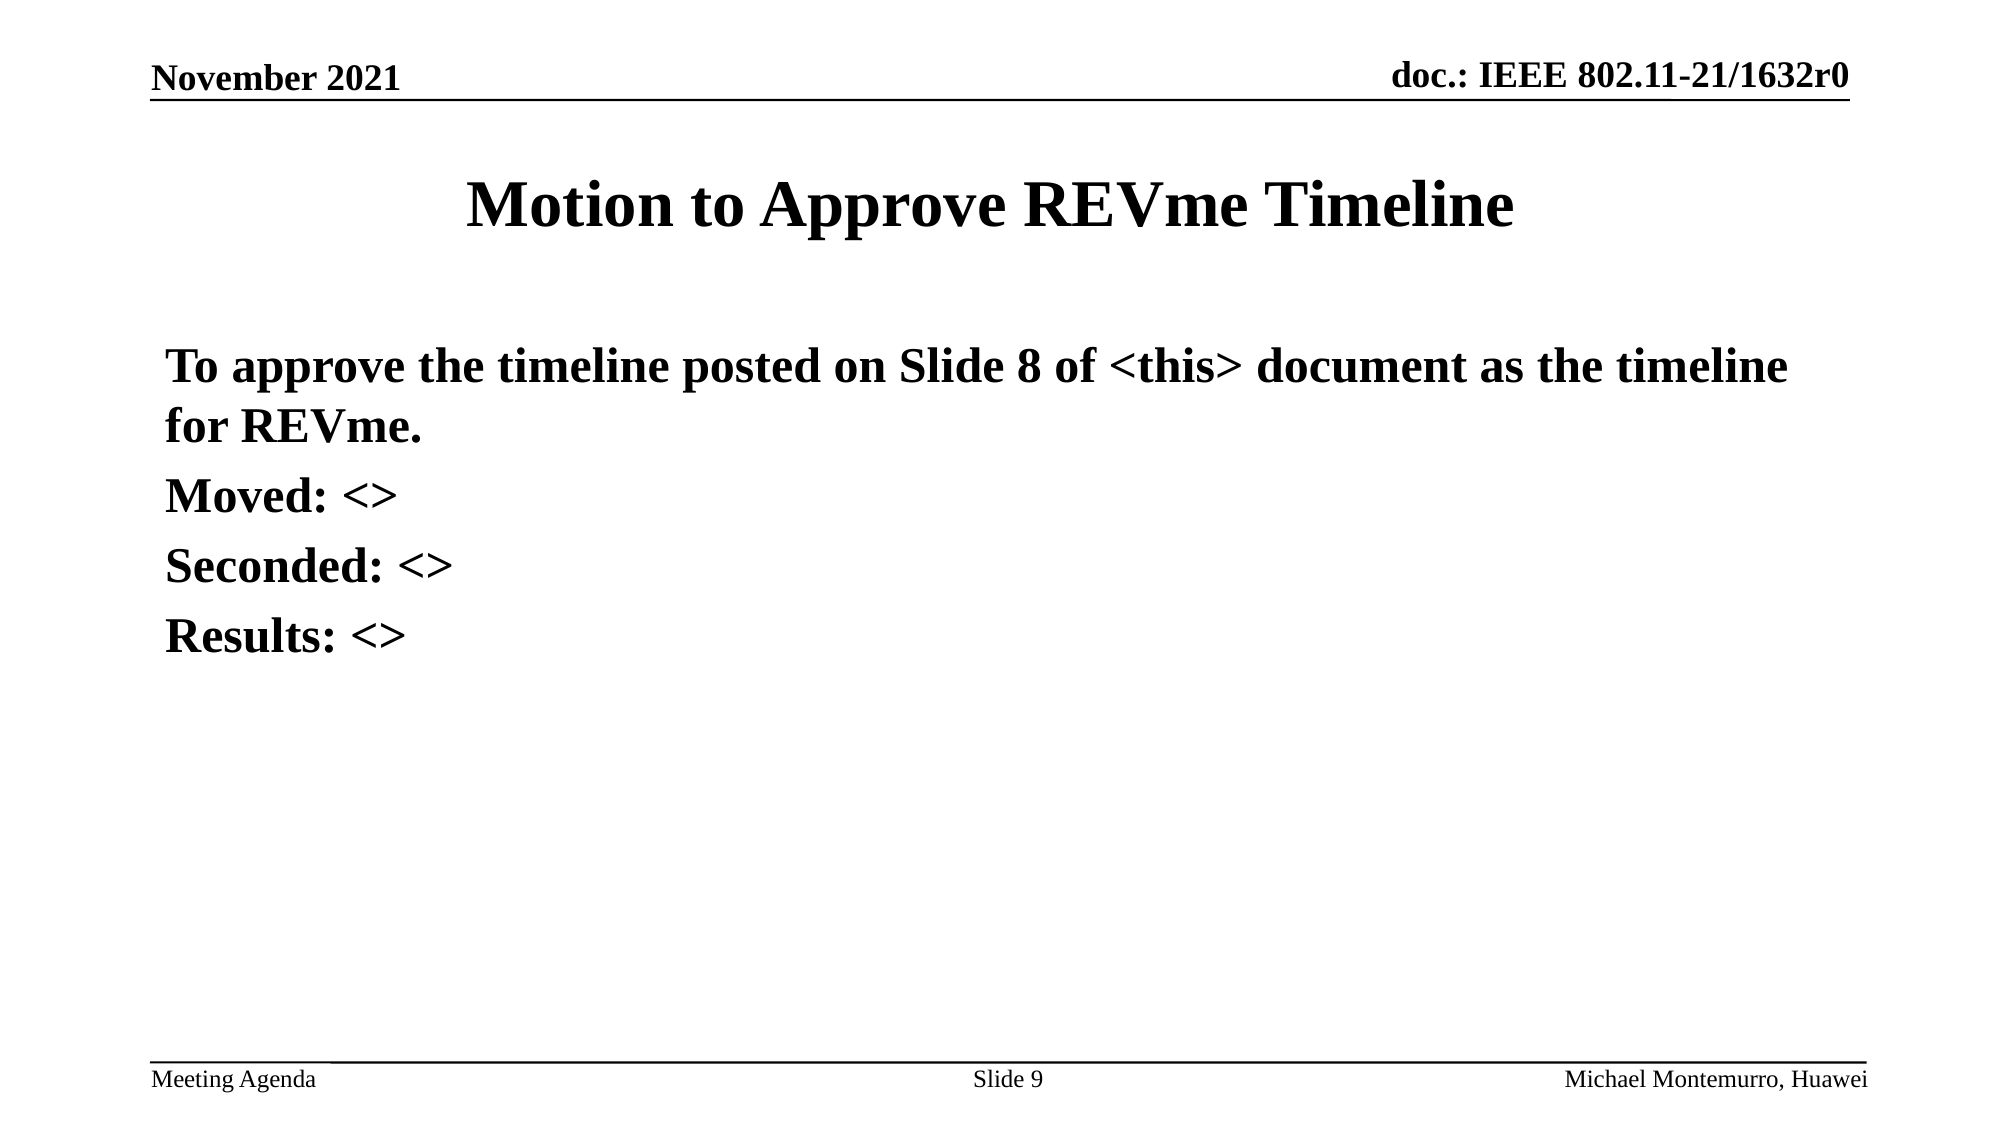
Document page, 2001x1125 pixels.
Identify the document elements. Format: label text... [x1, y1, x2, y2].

list To approve the timeline posted on Slide 8 of <this> document as the timeline for REVme. Moved: <> Seconded: <> Results: <> [150, 324, 1850, 1000]
title Motion to Approve REVme Timeline [150, 112, 1850, 288]
slide_number Slide 9 [972, 1061, 1045, 1093]
footer Michael Montemurro, Huawei [1266, 1061, 1869, 1093]
